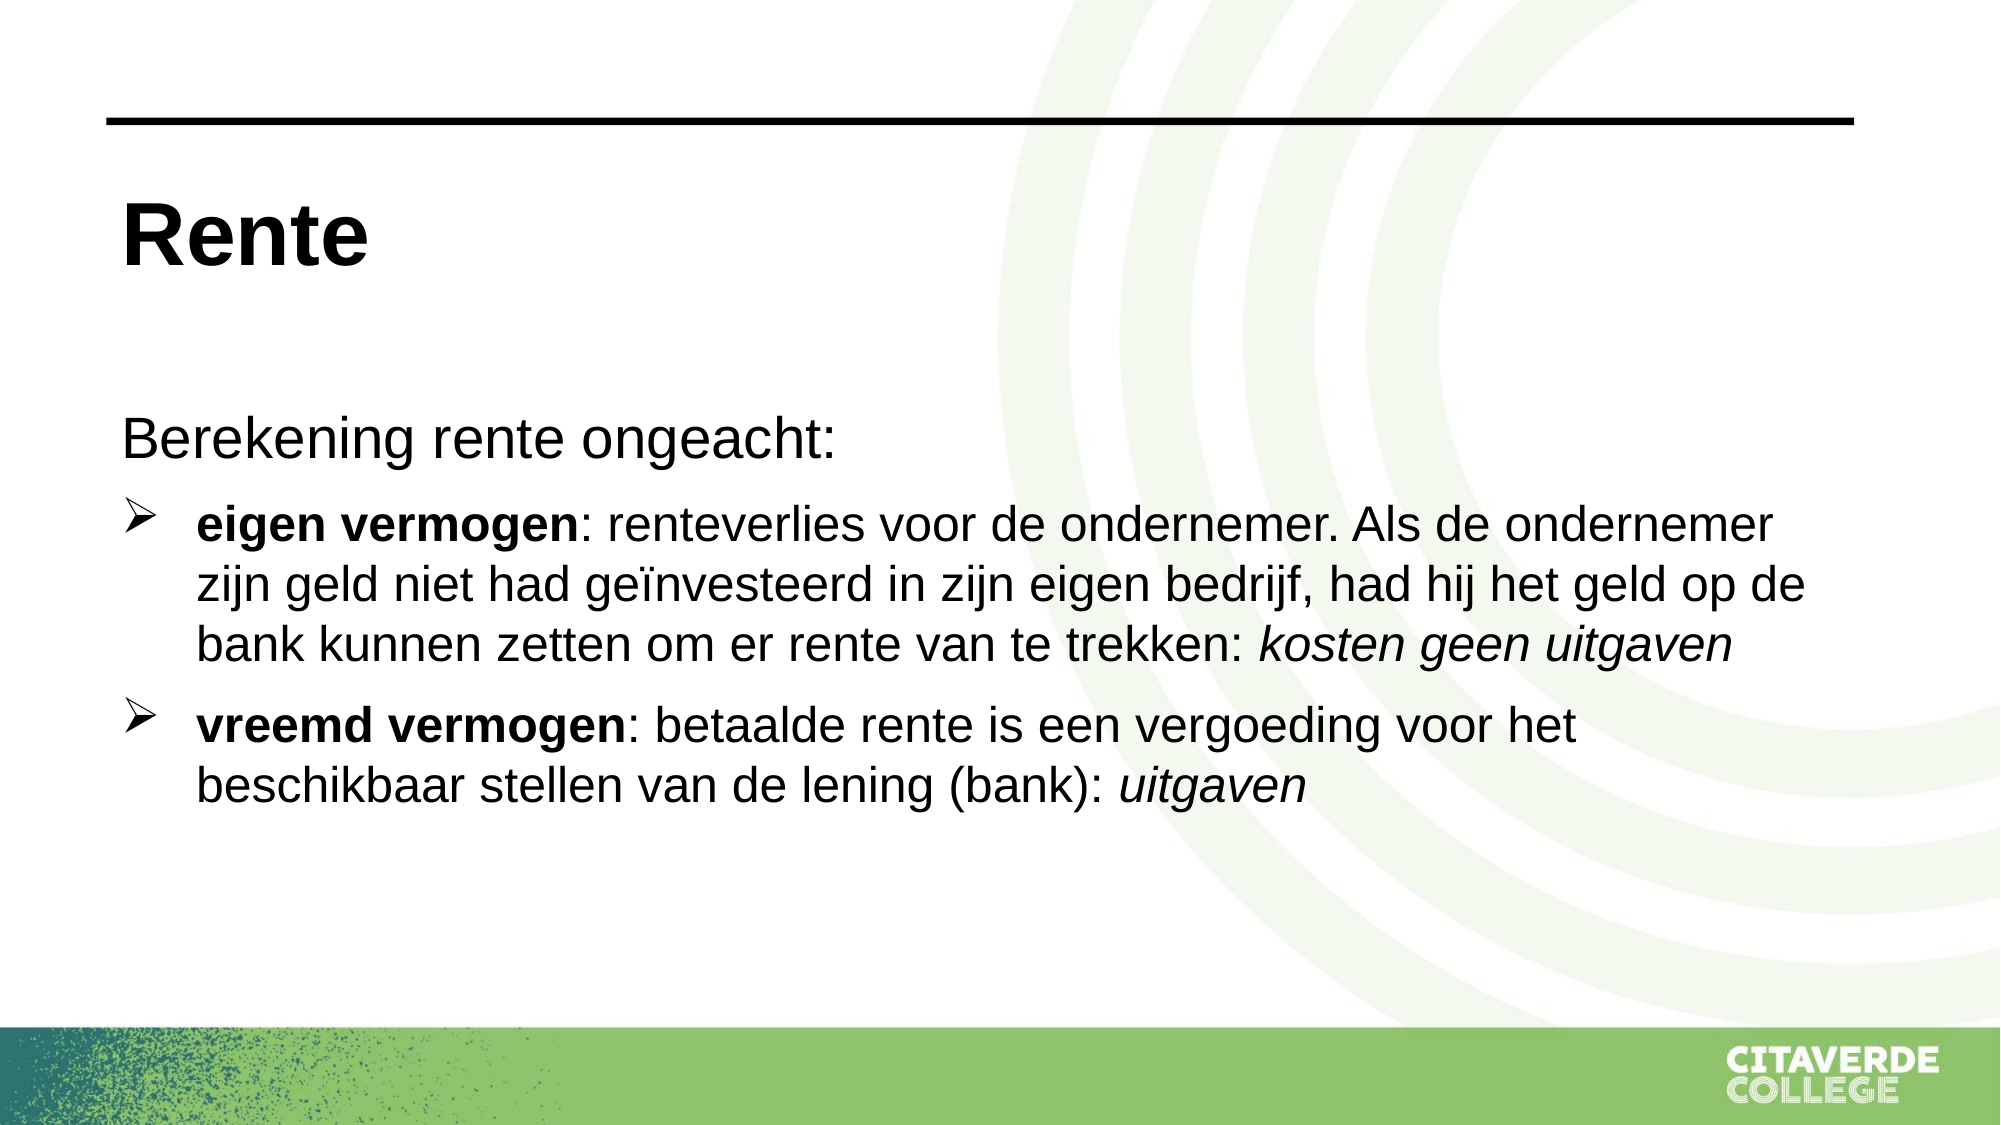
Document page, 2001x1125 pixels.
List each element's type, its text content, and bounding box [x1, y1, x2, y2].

list Berekening rente ongeacht: eigen vermogen: renteverlies voor de ondernemer. Als de ondernemer zijn geld niet had geïnvesteerd in zijn eigen bedrijf, had hij het geld op de bank kunnen zetten om er rente van te trekken: kosten geen uitgaven vreemd vermogen: betaalde rente is een vergoeding voor het beschikbaar stellen van de lening (bank): uitgaven [106, 392, 1855, 965]
picture [0, 0, 2001, 1125]
title Rente [106, 117, 1855, 366]
